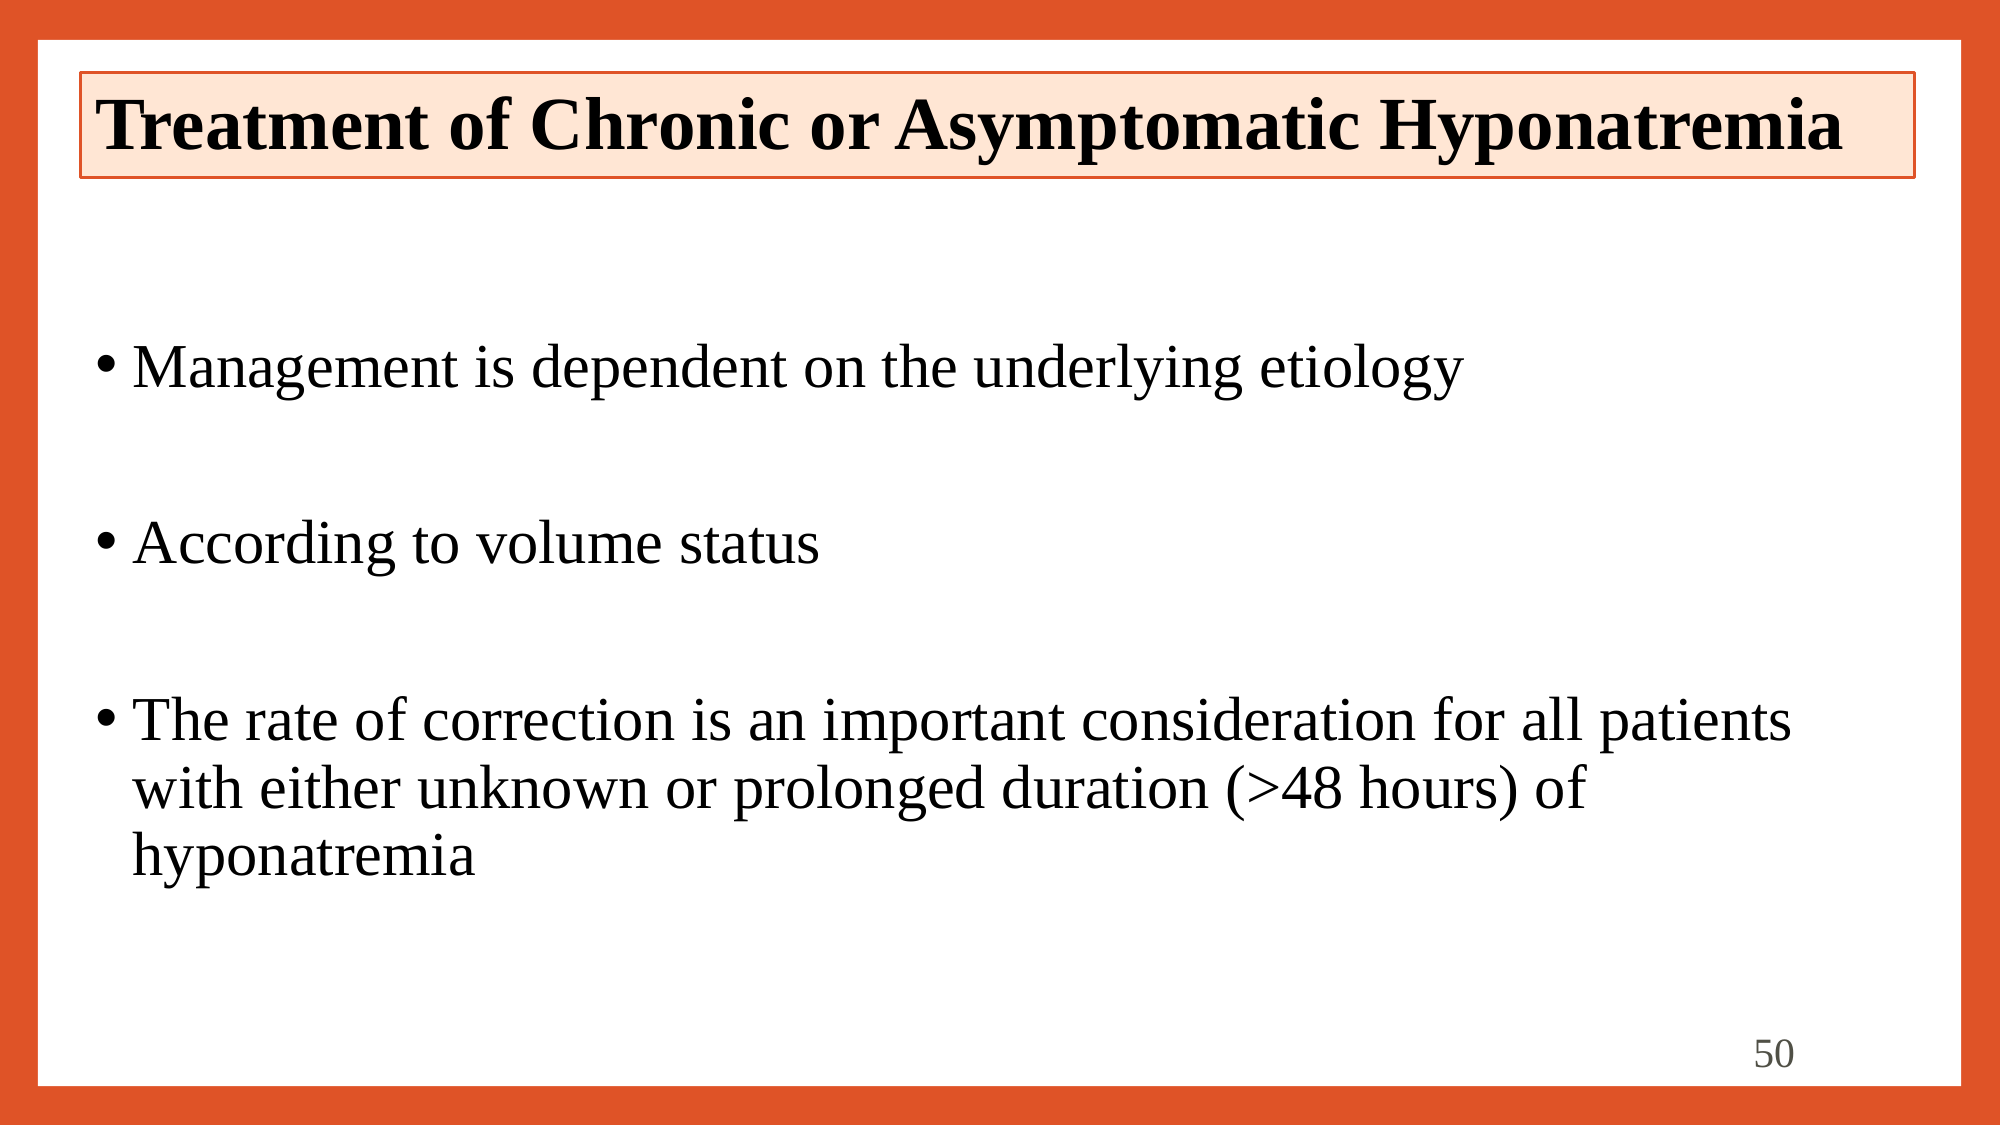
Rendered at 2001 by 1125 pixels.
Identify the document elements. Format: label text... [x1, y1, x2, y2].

title Treatment of Chronic or Asymptomatic Hyponatremia [79, 71, 1916, 179]
list Management is dependent on the underlying etiology According to volume status The rate of correction is an important consideration for all patients with either unknown or prolonged duration (>48 hours) of hyponatremia [80, 326, 1915, 963]
slide_number 50 [1530, 1020, 1811, 1081]
